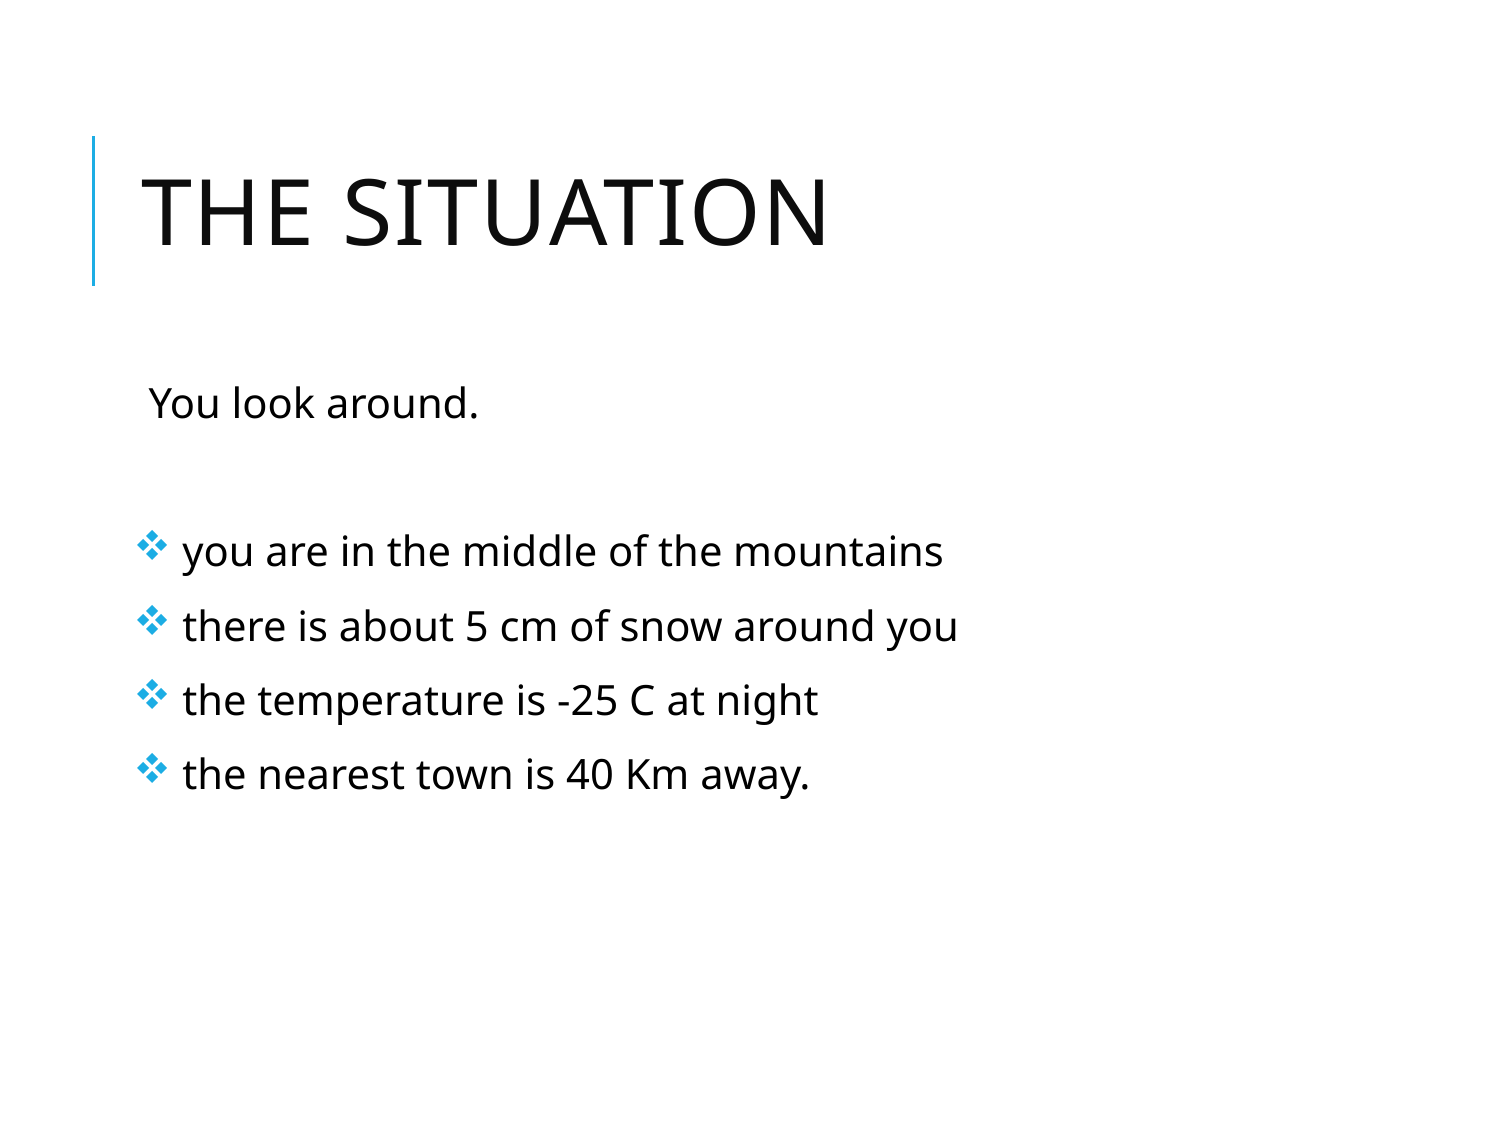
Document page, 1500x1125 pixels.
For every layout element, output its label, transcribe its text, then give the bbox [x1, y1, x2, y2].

list You look around. you are in the middle of the mountains there is about 5 cm of snow around you the temperature is -25 C at night the nearest town is 40 Km away. [126, 375, 1322, 1035]
title The situation [126, 96, 1322, 342]
